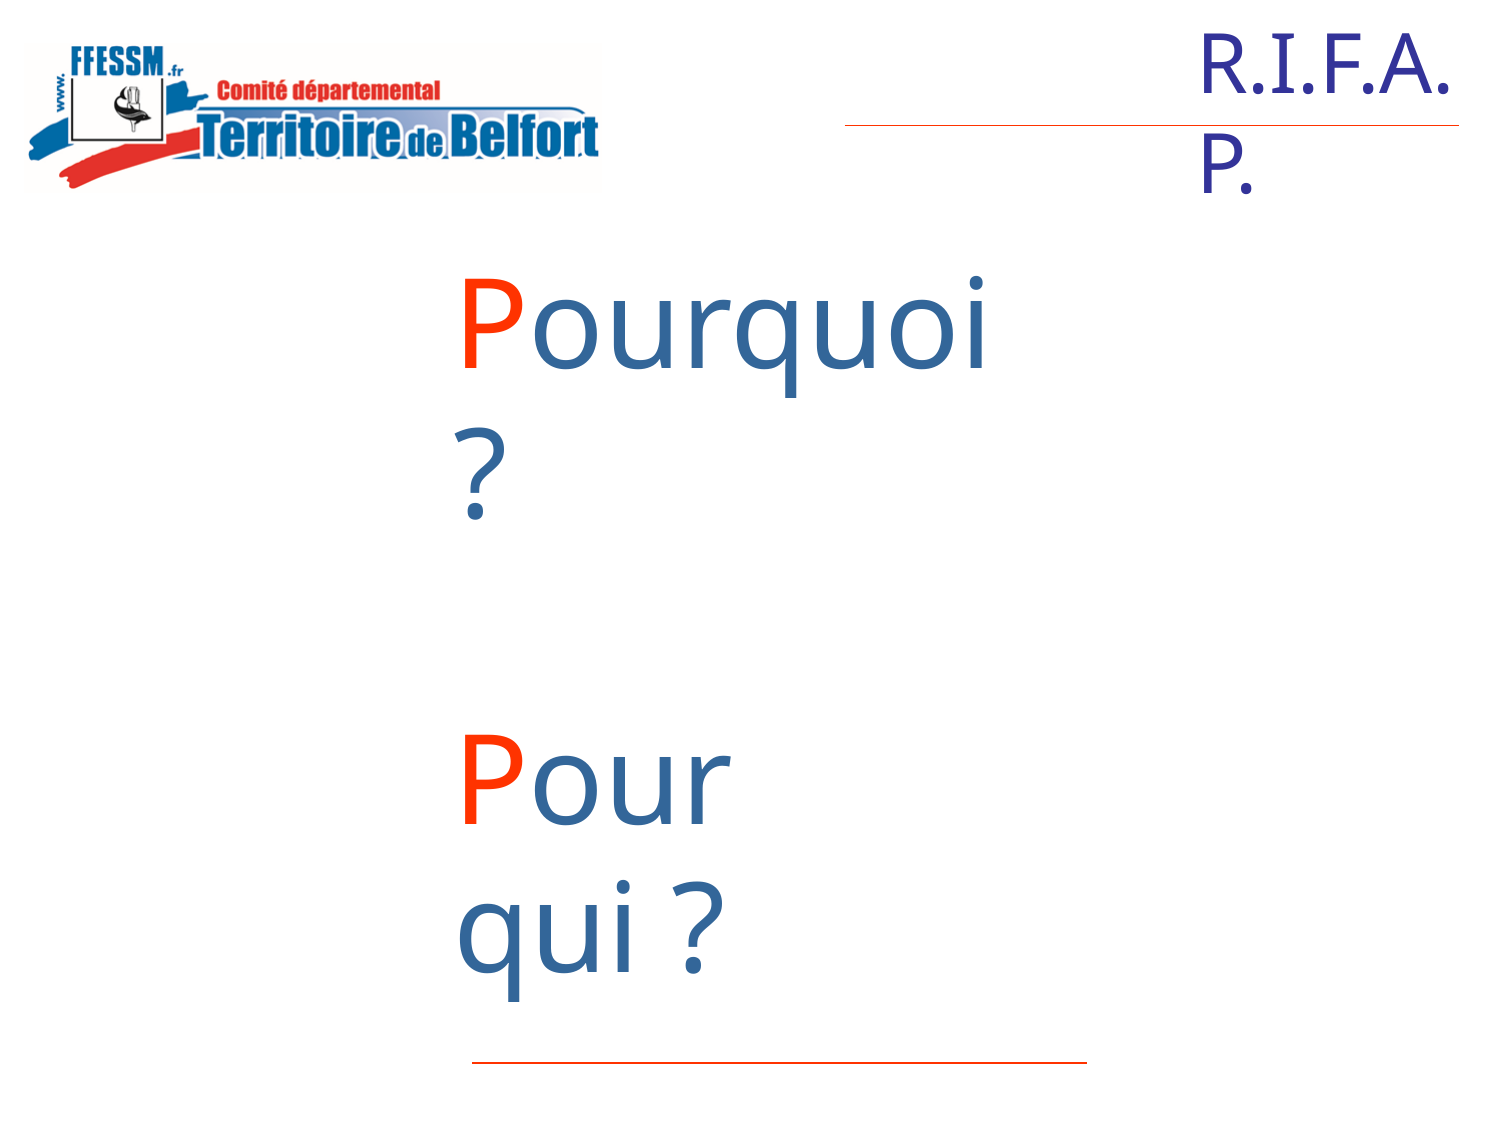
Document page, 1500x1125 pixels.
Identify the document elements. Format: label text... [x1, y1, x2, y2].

picture [24, 43, 603, 193]
text_box Pourquoi ? Pour qui ? [451, 243, 1008, 998]
title R.I.F.A.P. [39, 10, 1461, 211]
